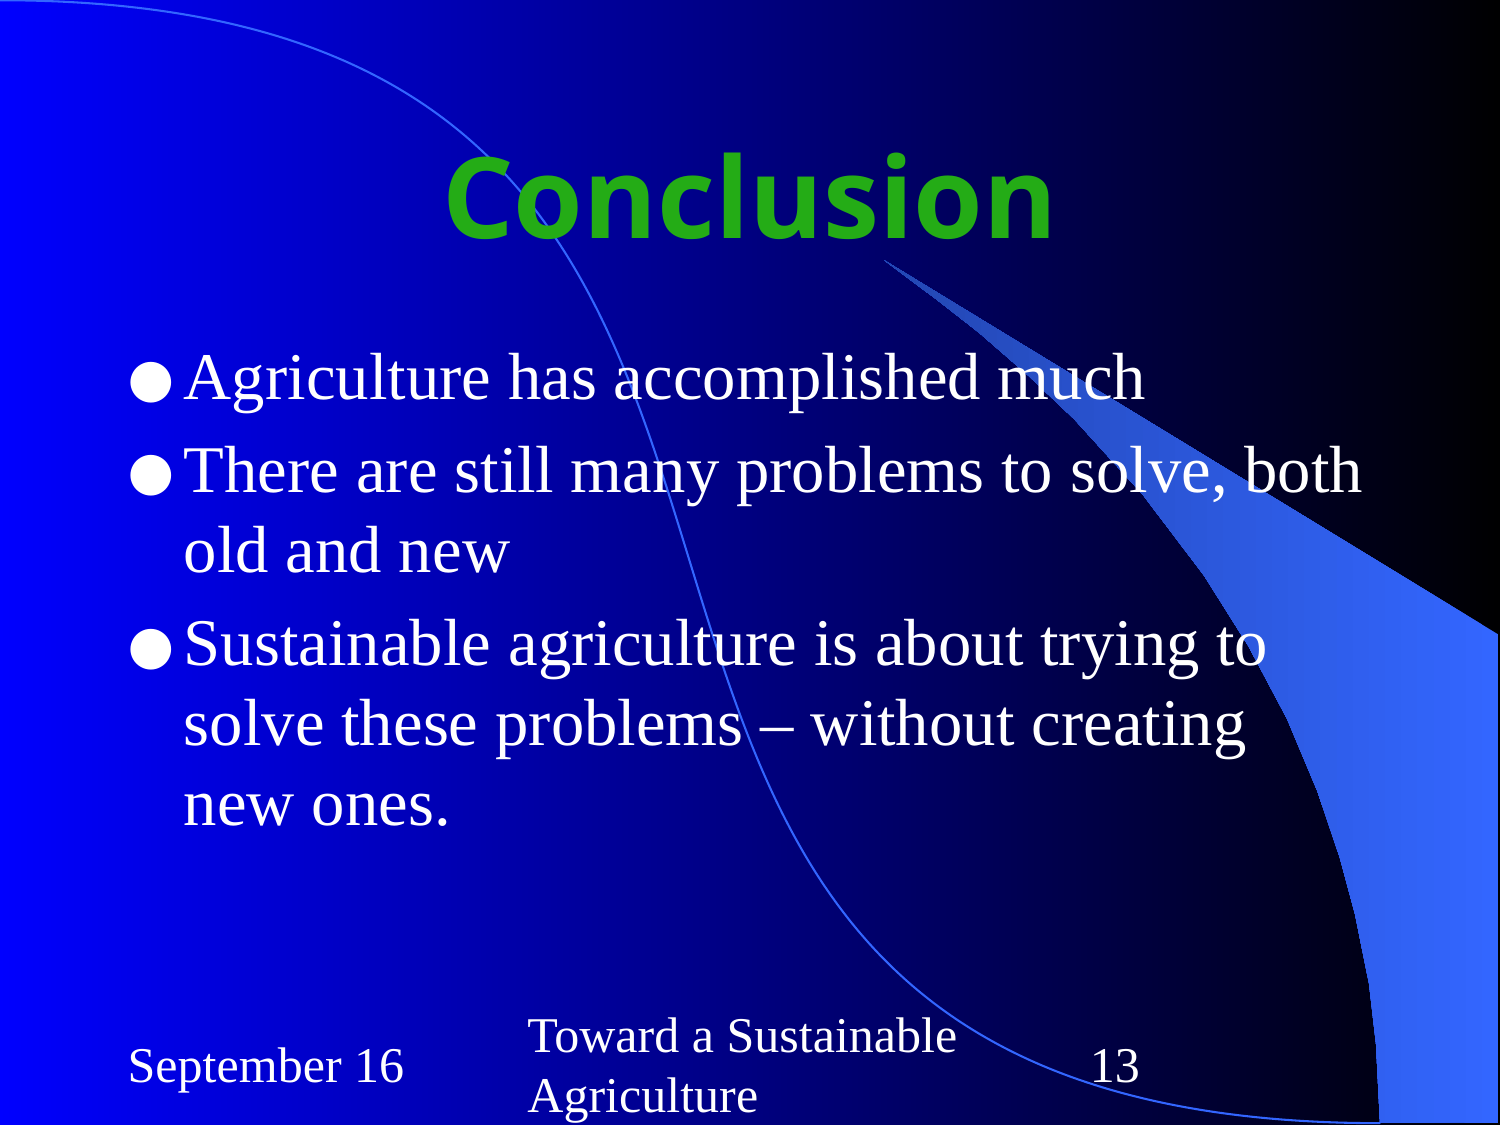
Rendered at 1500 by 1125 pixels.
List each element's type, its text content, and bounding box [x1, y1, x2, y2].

footer Toward a Sustainable Agriculture [512, 1025, 988, 1100]
slide_number ‹#› [1074, 1025, 1388, 1100]
list Agriculture has accomplished much There are still many problems to solve, both old and new Sustainable agriculture is about trying to solve these problems – without creating new ones. [112, 324, 1388, 1000]
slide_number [112, 1025, 425, 1100]
title Conclusion [112, 99, 1388, 288]
